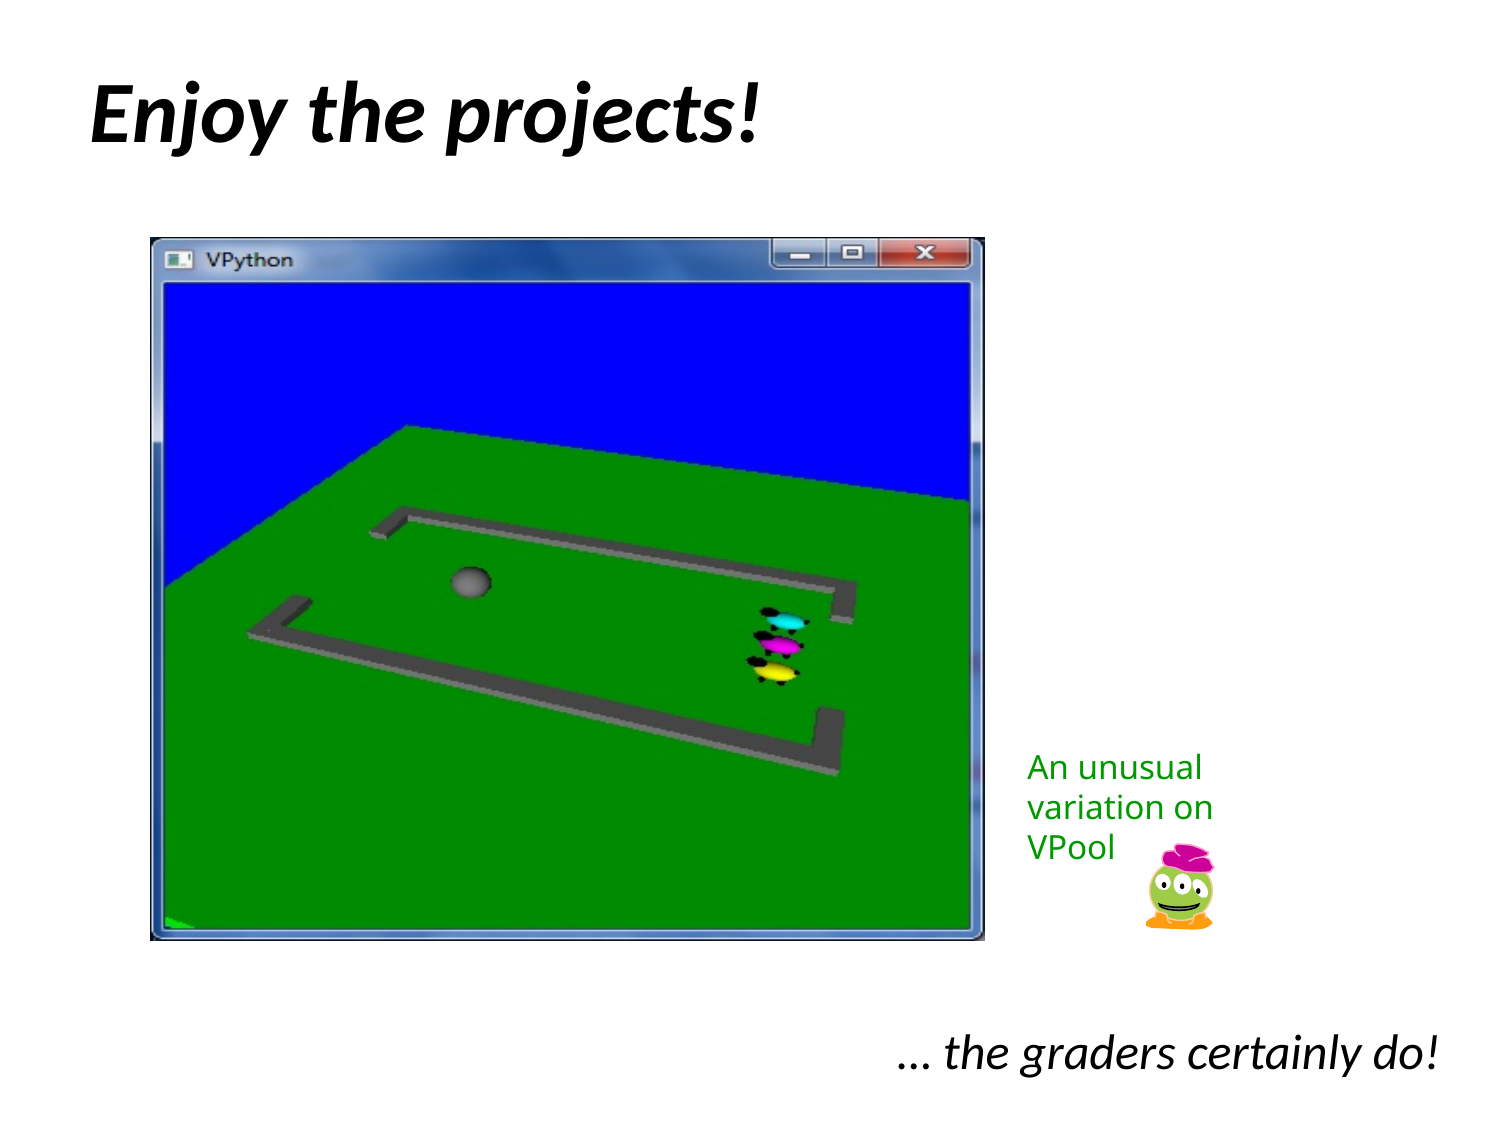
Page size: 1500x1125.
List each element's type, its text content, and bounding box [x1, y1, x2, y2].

text_box Enjoy the projects! [74, 47, 1254, 168]
text_box … the graders certainly do! [812, 1012, 1456, 1088]
picture [149, 237, 985, 941]
text_box An unusual variation on VPool [1012, 738, 1281, 874]
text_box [1146, 843, 1215, 930]
